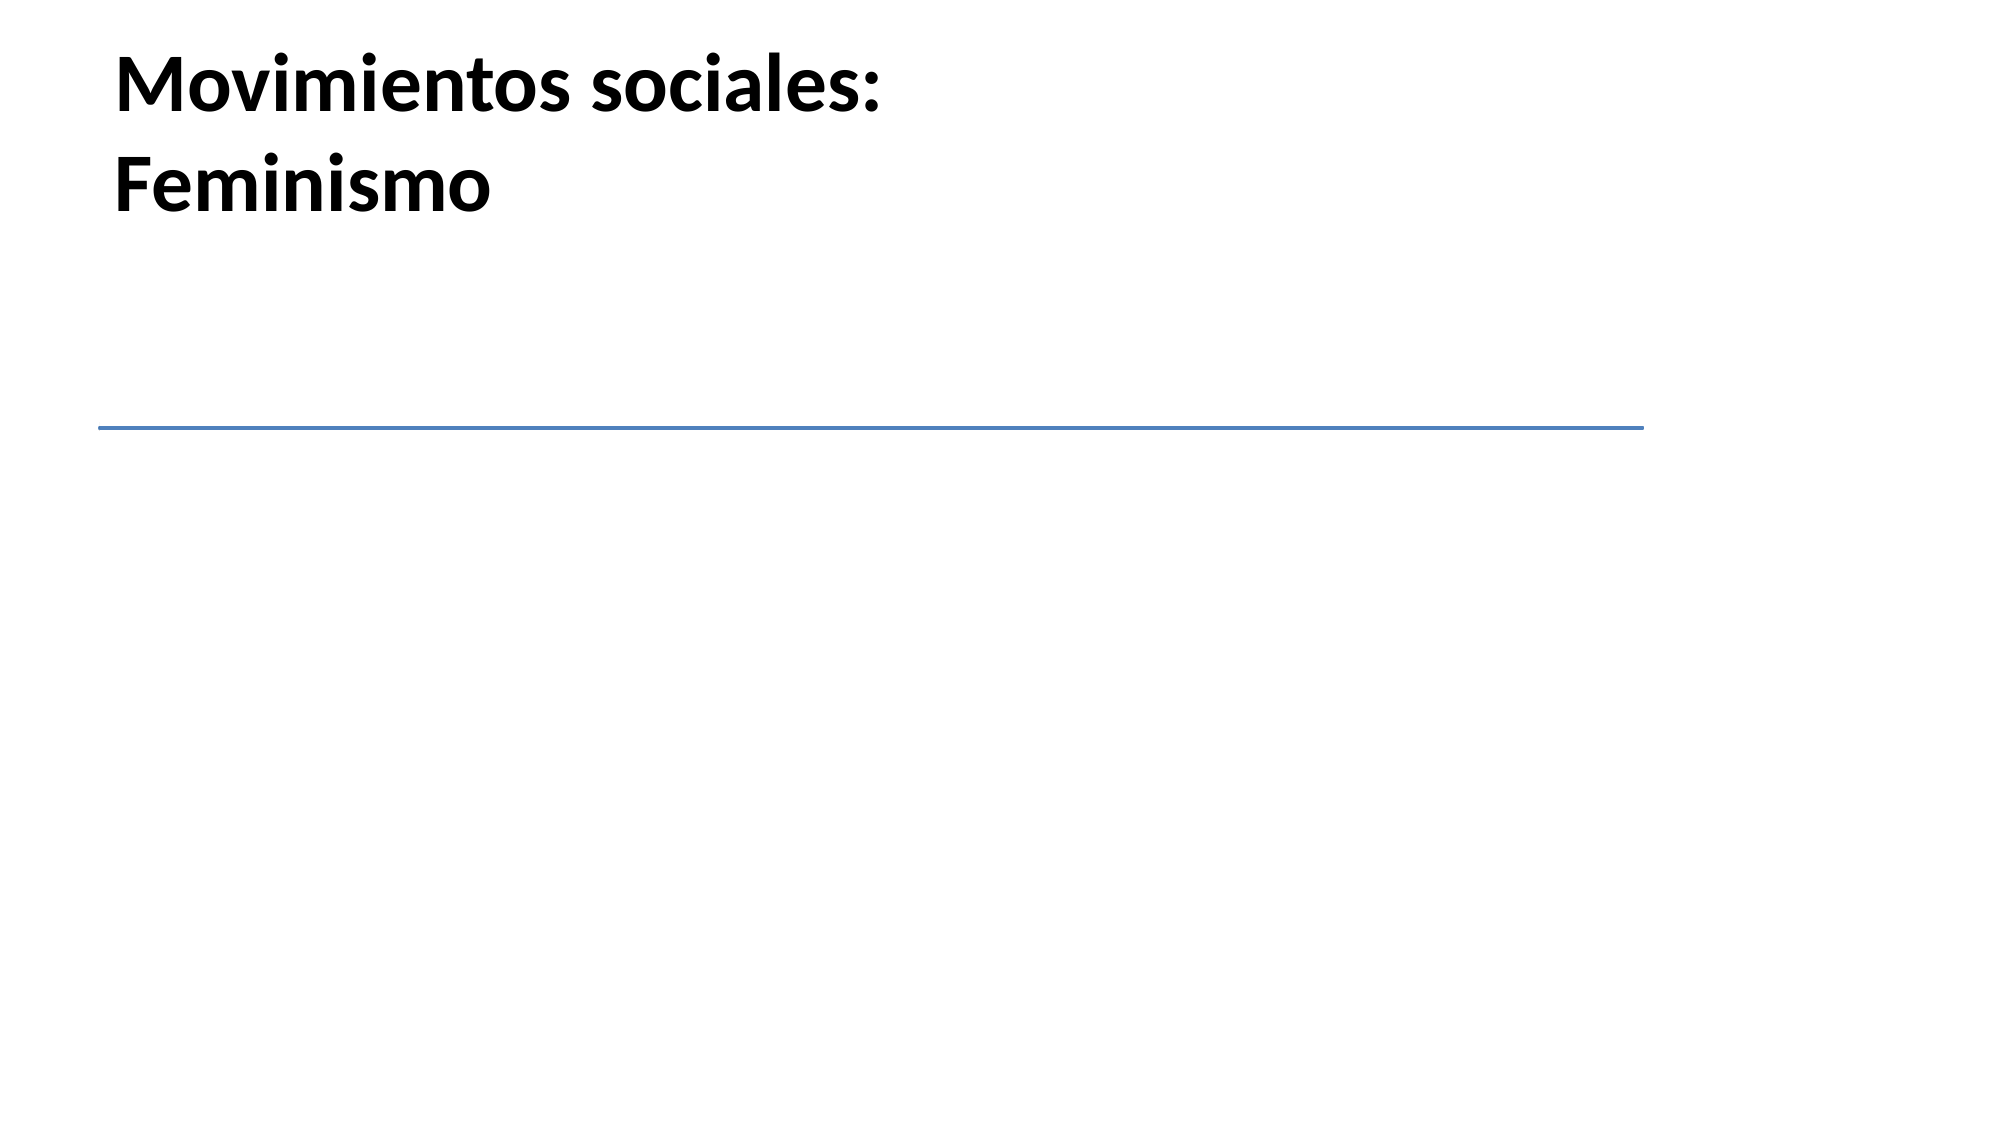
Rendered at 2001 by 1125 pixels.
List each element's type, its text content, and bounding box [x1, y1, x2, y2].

title Movimientos sociales: Feminismo [99, 44, 1148, 234]
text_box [99, 235, 1643, 1006]
